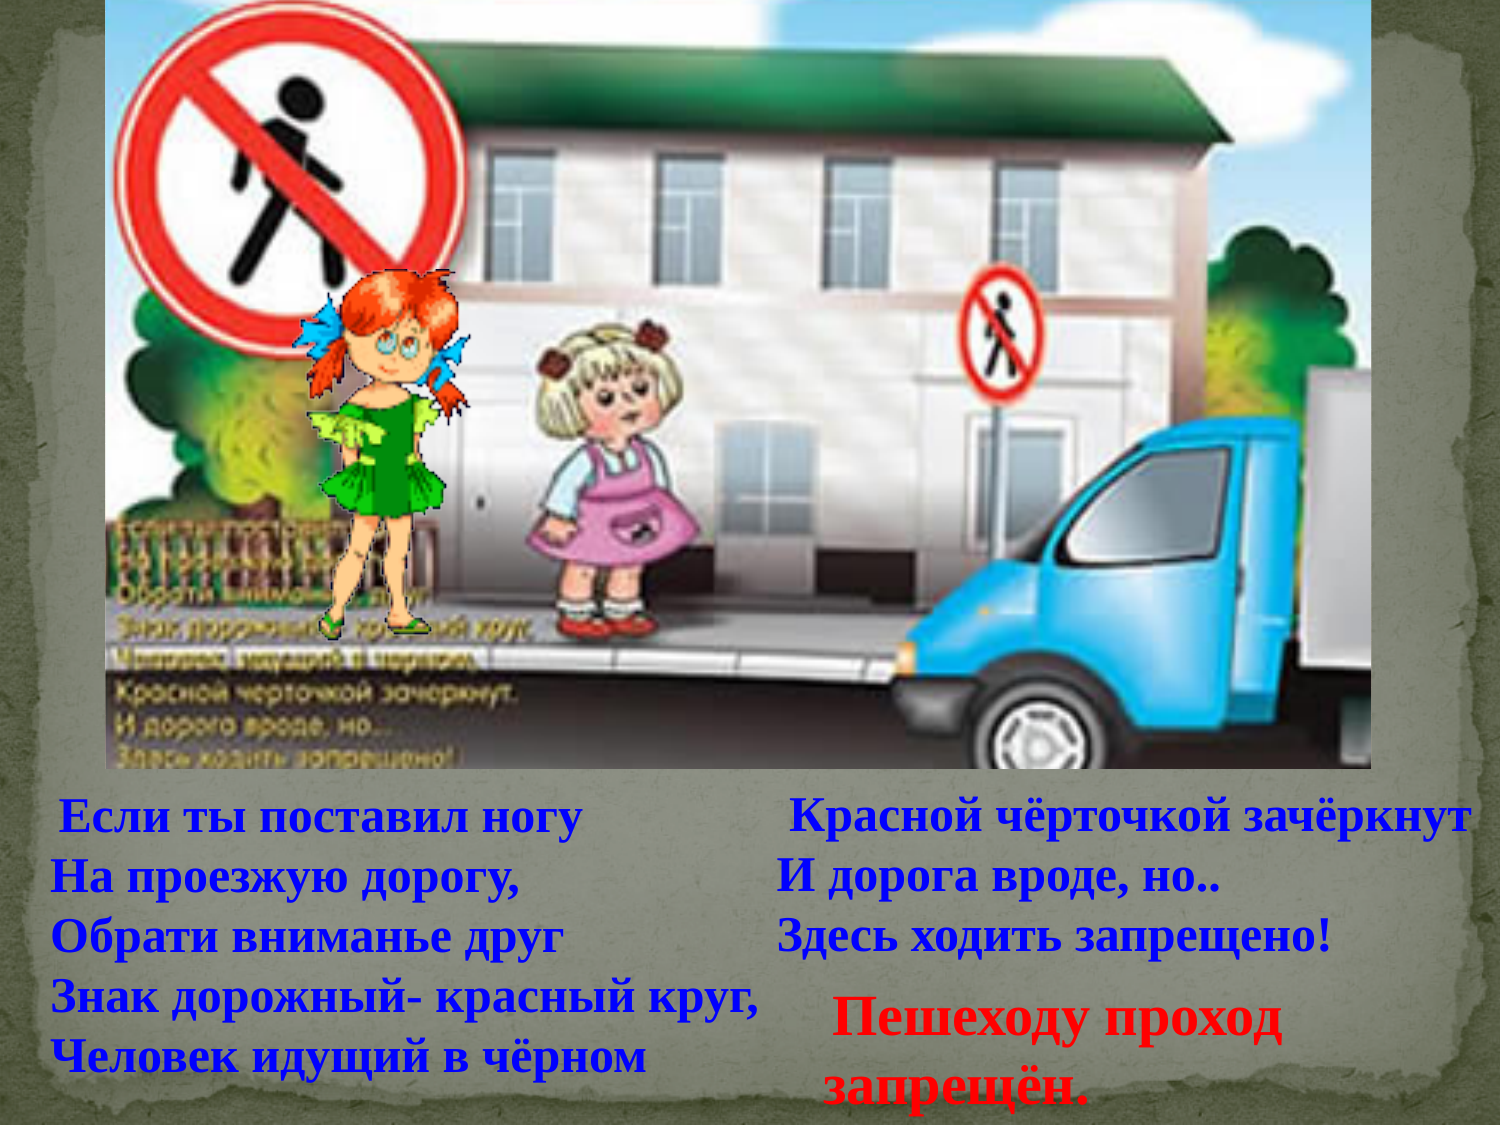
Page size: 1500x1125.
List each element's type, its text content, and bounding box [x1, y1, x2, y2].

text_box Красной чёрточкой зачёркнут И дорога вроде, но.. Здесь ходить запрещено! [761, 774, 1500, 970]
picture [106, 1, 1372, 769]
text_box Пешеходу проход запрещён. [808, 969, 1500, 1125]
text_box Если ты поставил ногу На проезжую дорогу, Обрати вниманье друг Знак дорожный- красный круг, Человек идущий в чёрном [35, 774, 808, 1090]
